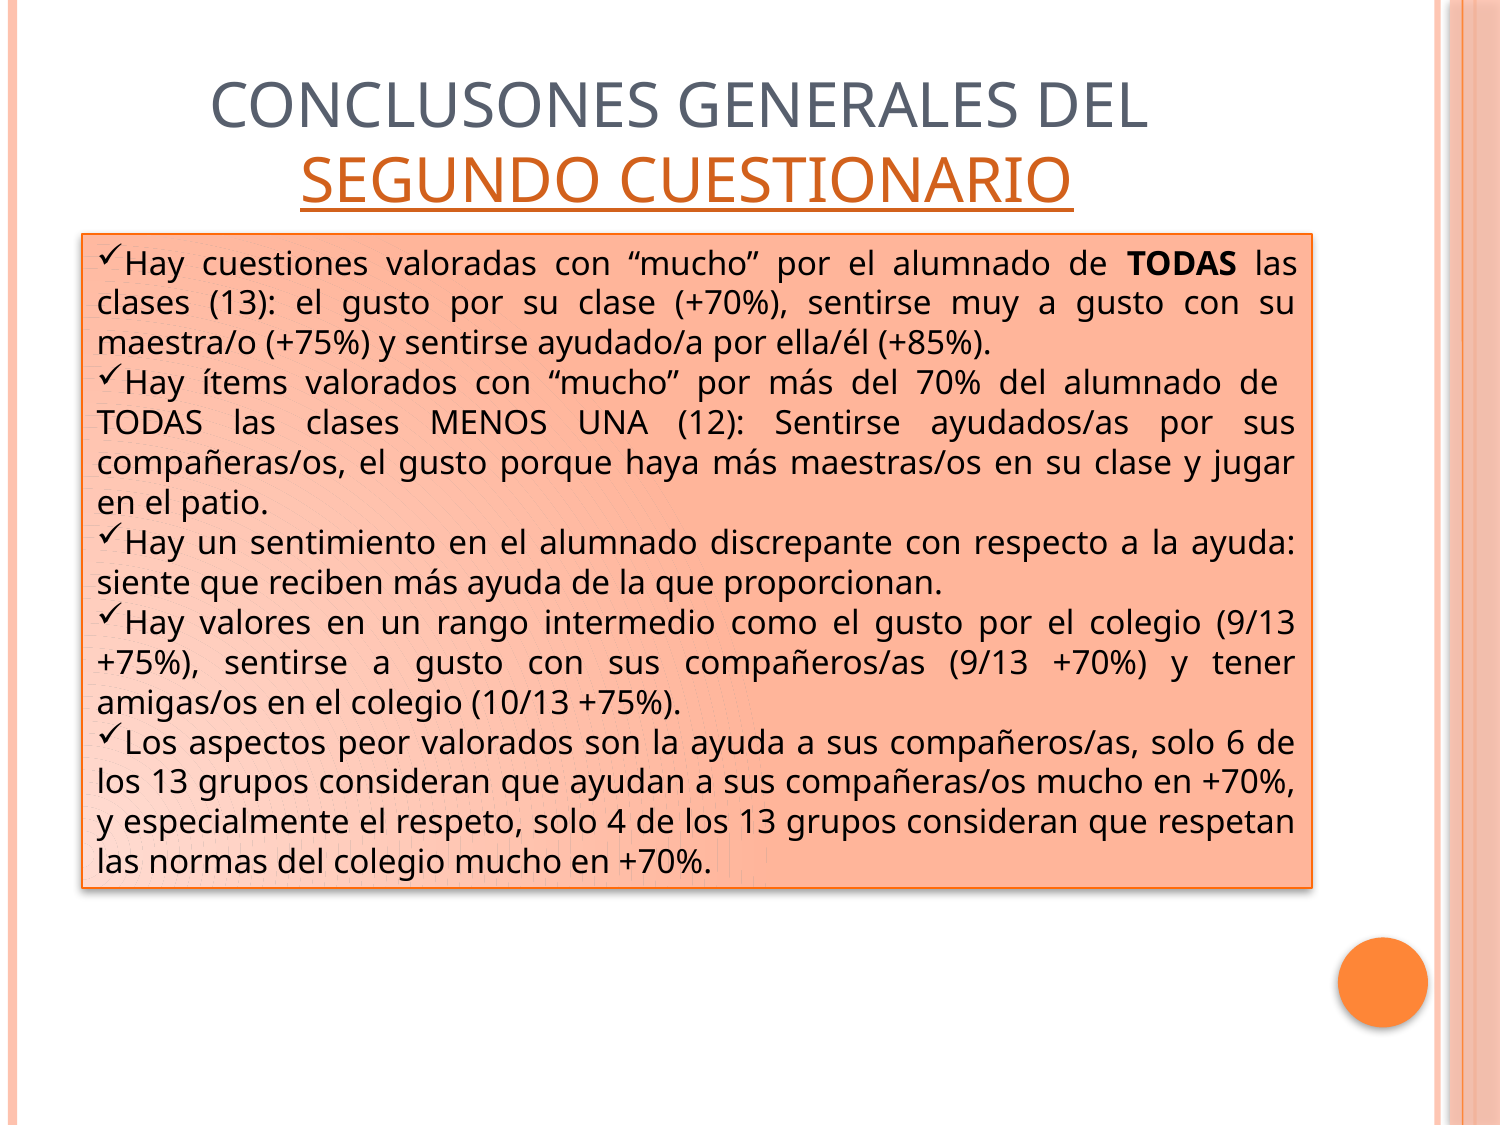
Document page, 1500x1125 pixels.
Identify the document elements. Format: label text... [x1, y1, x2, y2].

text_box Hay cuestiones valoradas con “mucho” por el alumnado de TODAS las clases (13): el gusto por su clase (+70%), sentirse muy a gusto con su maestra/o (+75%) y sentirse ayudado/a por ella/él (+85%). Hay ítems valorados con “mucho” por más del 70% del alumnado de TODAS las clases MENOS UNA (12): Sentirse ayudados/as por sus compañeras/os, el gusto porque haya más maestras/os en su clase y jugar en el patio. Hay un sentimiento en el alumnado discrepante con respecto a la ayuda: siente que reciben más ayuda de la que proporcionan. Hay valores en un rango intermedio como el gusto por el colegio (9/13 +75%), sentirse a gusto con sus compañeros/as (9/13 +70%) y tener amigas/os en el colegio (10/13 +75%). Los aspectos peor valorados son la ayuda a sus compañeros/as, solo 6 de los 13 grupos consideran que ayudan a sus compañeras/os mucho en +70%, y especialmente el respeto, solo 4 de los 13 grupos consideran que respetan las normas del colegio mucho en +70%. [81, 233, 1313, 889]
title CONCLUSONES GENERALES DEL SEGUNDO CUESTIONARIO [75, 45, 1300, 233]
